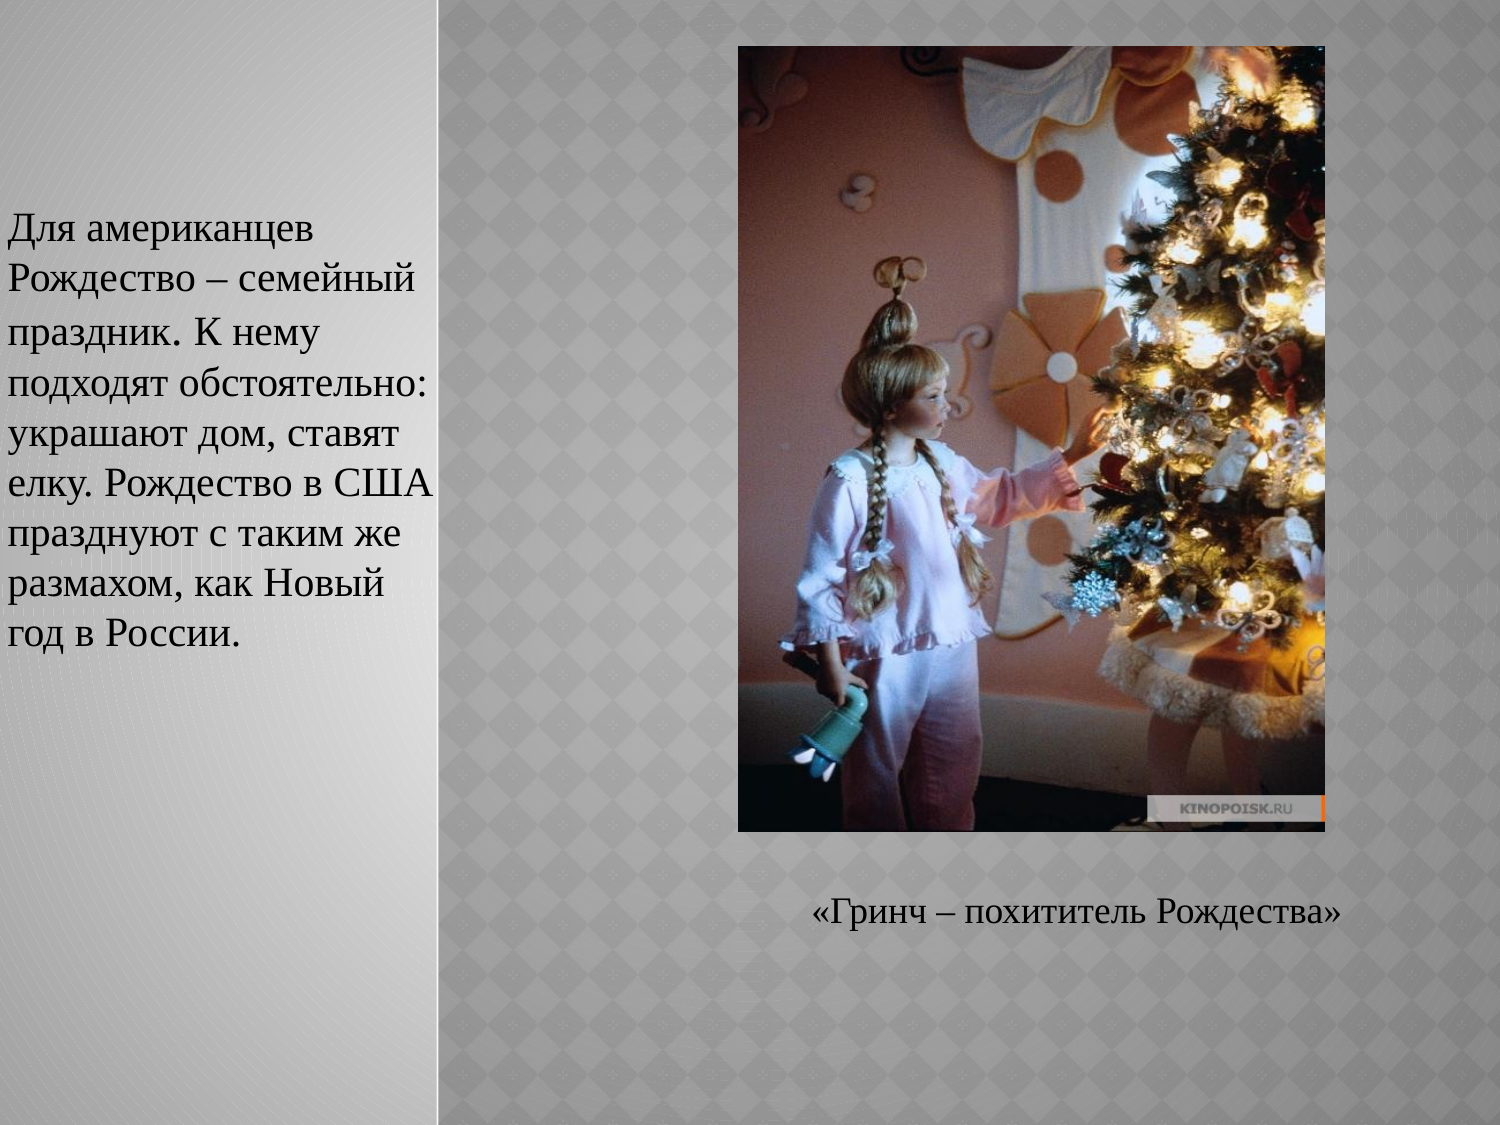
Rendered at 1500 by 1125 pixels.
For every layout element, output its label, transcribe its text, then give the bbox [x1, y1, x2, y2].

text_box «Гринч – похититель Рождества» [679, 878, 1418, 939]
text_box Для американцев Рождество – семейный праздник. К нему подходят обстоятельно: украшают дом, ставят елку. Рождество в США празднуют с таким же размахом, как Новый год в России. [0, 199, 446, 872]
picture [737, 46, 1325, 833]
